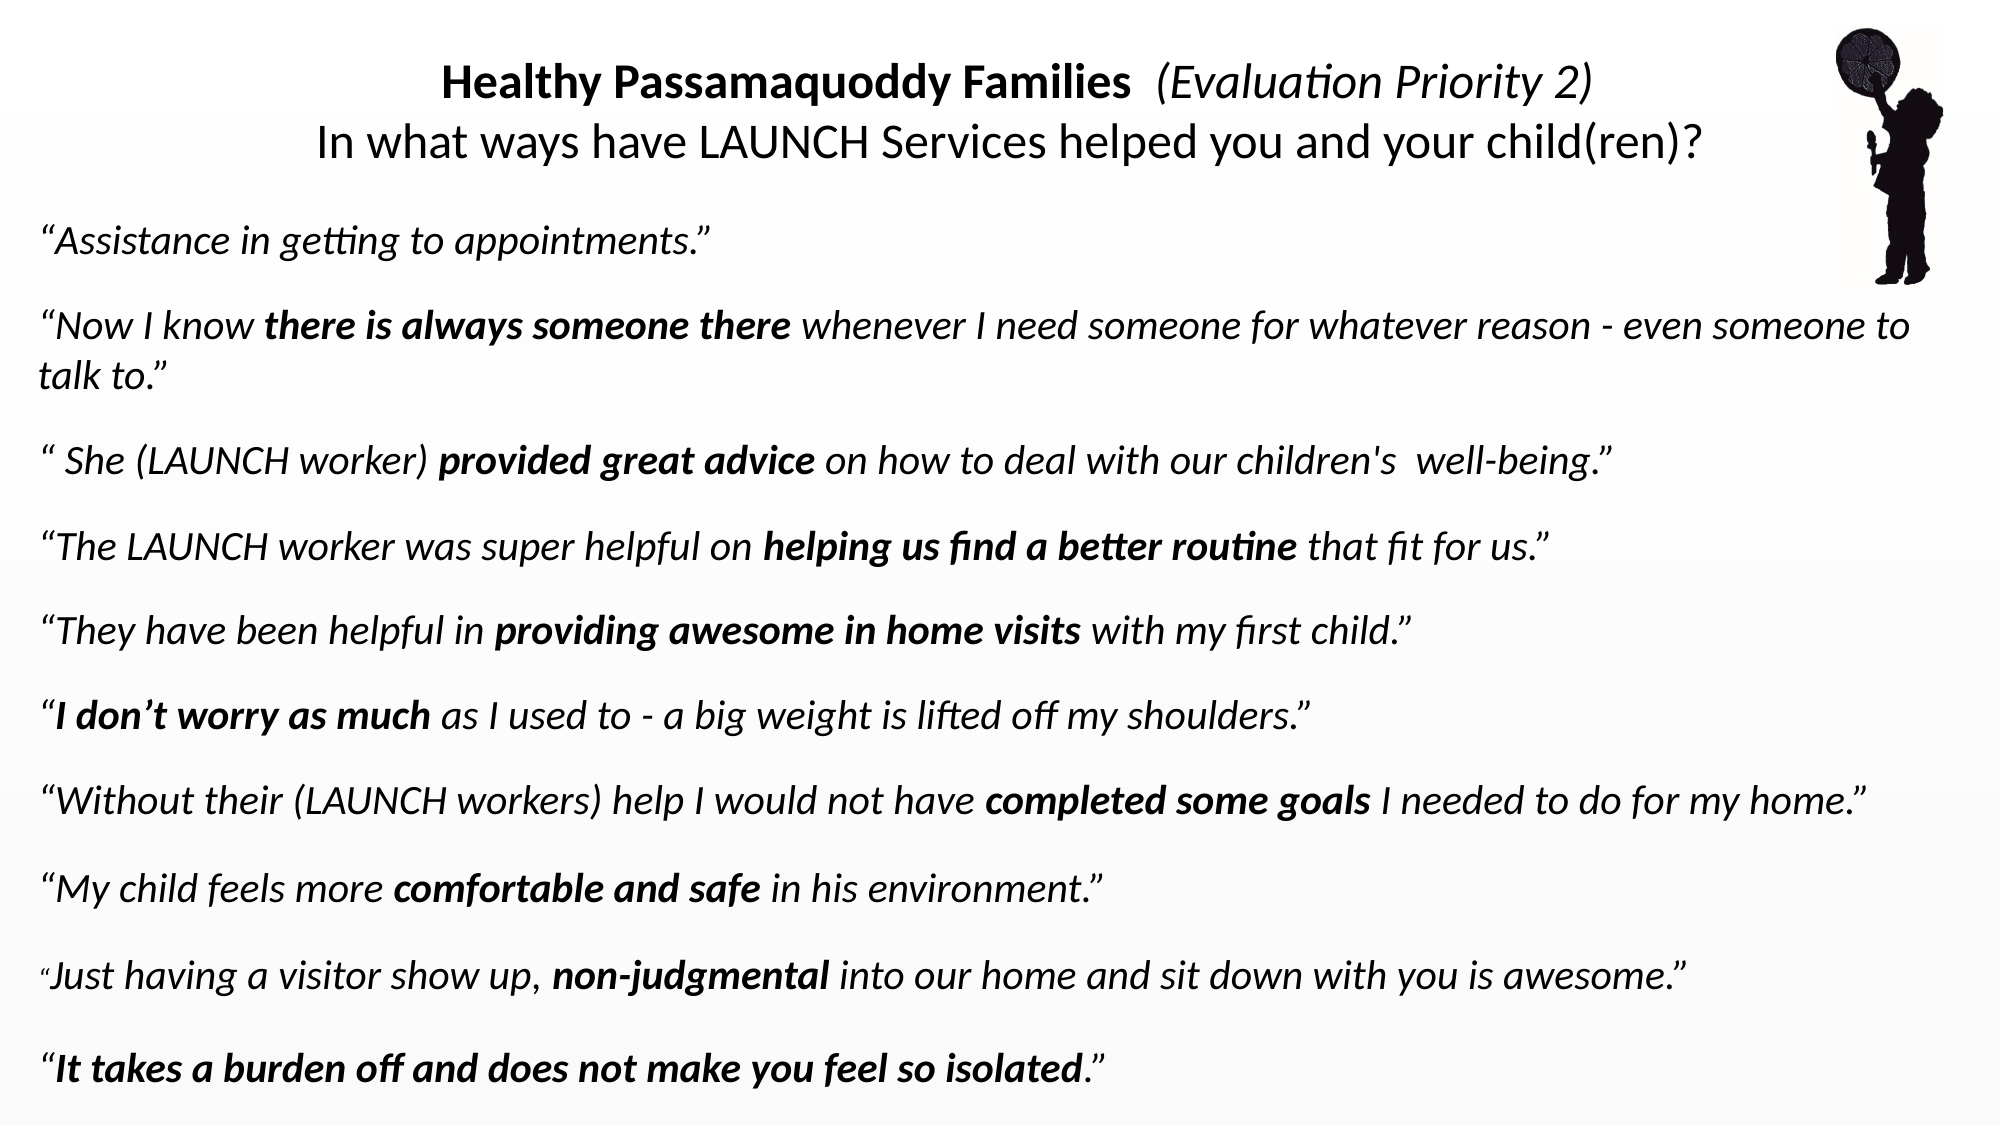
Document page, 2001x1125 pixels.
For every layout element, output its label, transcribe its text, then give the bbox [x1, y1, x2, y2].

text_box “Assistance in getting to appointments.” “Now I know there is always someone there whenever I need someone for whatever reason - even someone to talk to.” “ She (LAUNCH worker) provided great advice on how to deal with our children's well-being.” “The LAUNCH worker was super helpful on helping us find a better routine that fit for us.” “They have been helpful in providing awesome in home visits with my first child.” “I don’t worry as much as I used to - a big weight is lifted off my shoulders.” “Without their (LAUNCH workers) help I would not have completed some goals I needed to do for my home.” “My child feels more comfortable and safe in his environment.” “Just having a visitor show up, non-judgmental into our home and sit down with you is awesome.” “It takes a burden off and does not make you feel so isolated.” [23, 205, 1968, 1125]
picture [1836, 26, 1944, 290]
text_box Healthy Passamaquoddy Families (Evaluation Priority 2) In what ways have LAUNCH Services helped you and your child(ren)? [301, 40, 1746, 205]
